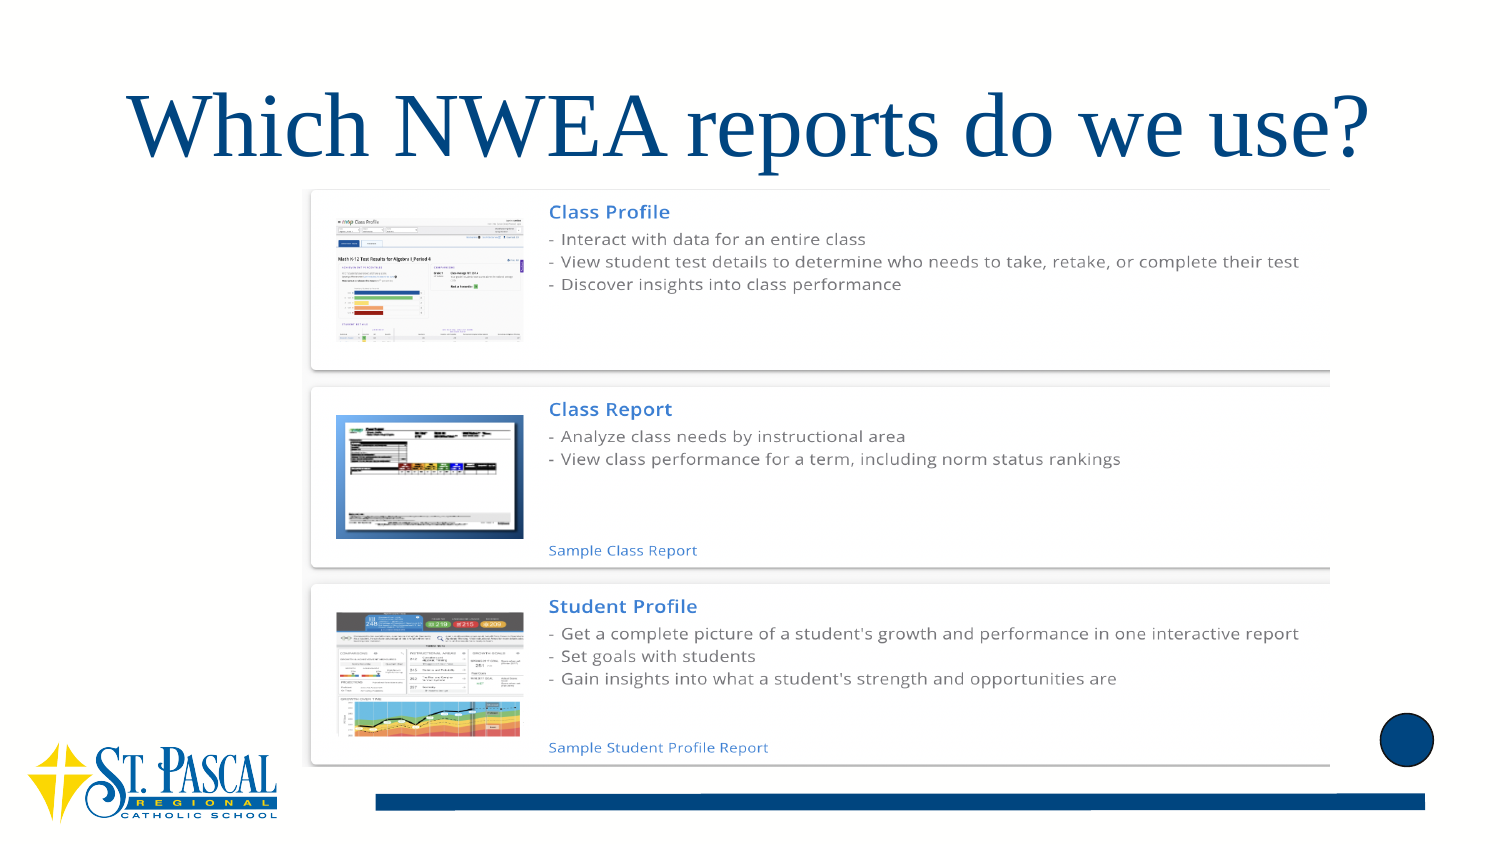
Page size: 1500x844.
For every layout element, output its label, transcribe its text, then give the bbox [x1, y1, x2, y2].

picture [27, 741, 277, 825]
picture [302, 188, 1330, 767]
text_box [1380, 713, 1434, 767]
title Which NWEA reports do we use? [51, 72, 1449, 167]
